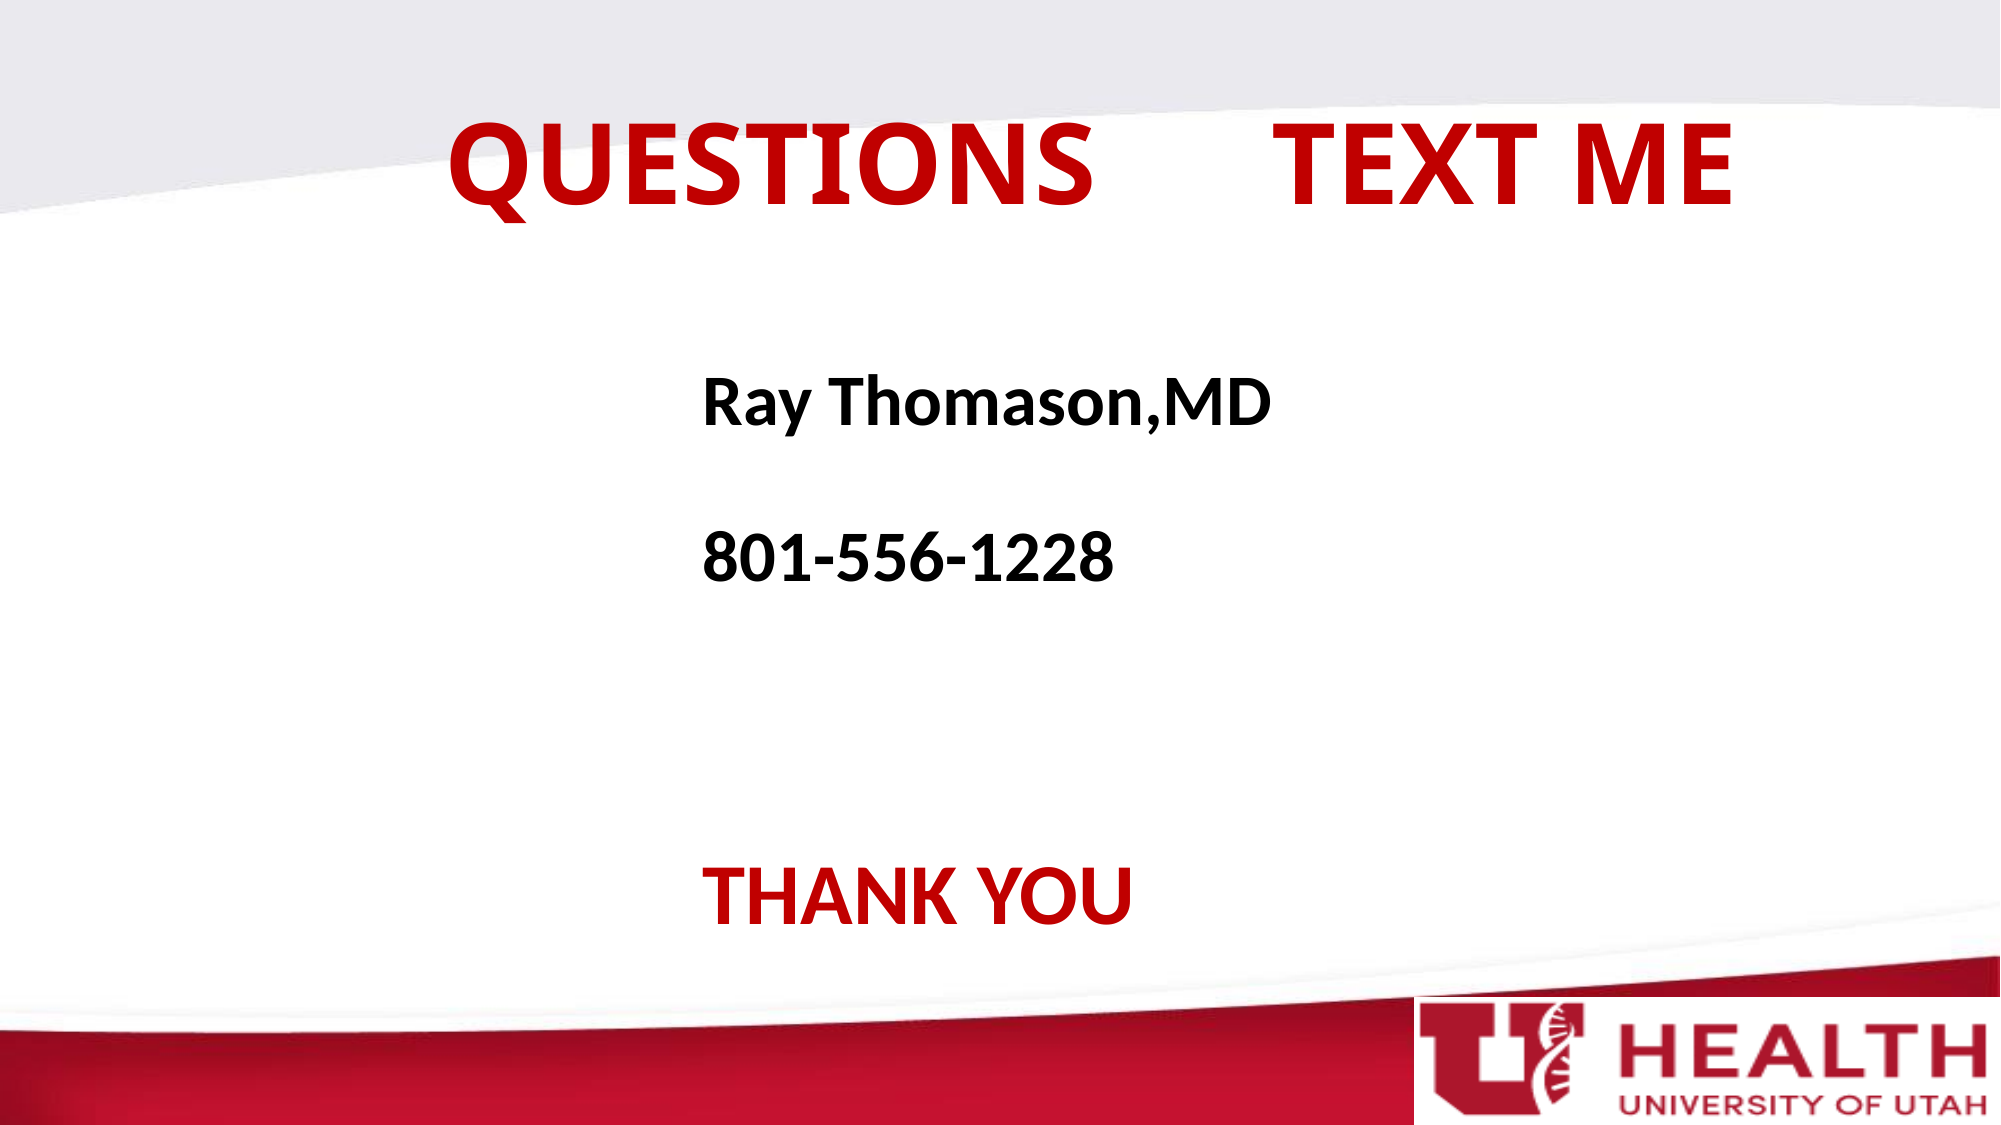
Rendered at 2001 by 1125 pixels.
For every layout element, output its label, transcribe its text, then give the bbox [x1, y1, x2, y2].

list Ray Thomason,MD 801-556-1228 THANK YOU [687, 277, 1780, 1014]
picture [0, 0, 2000, 1125]
title QUESTIONS TEXT ME [137, 59, 1863, 278]
